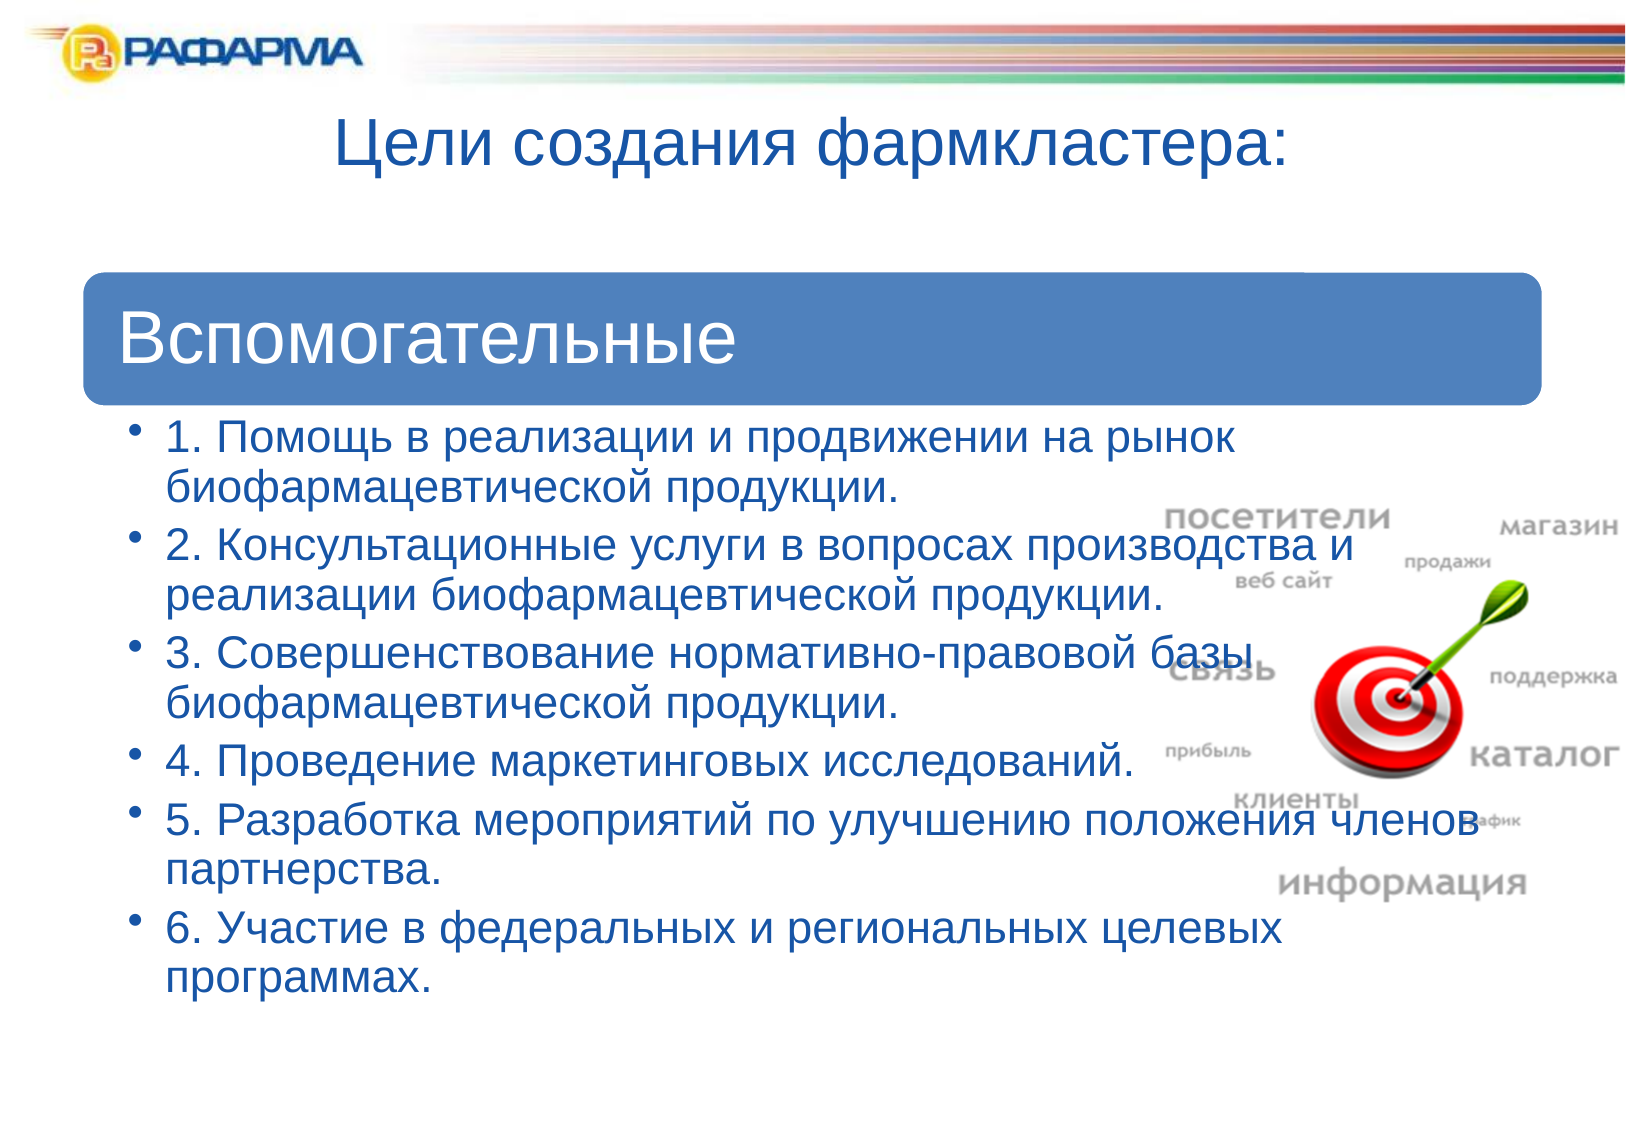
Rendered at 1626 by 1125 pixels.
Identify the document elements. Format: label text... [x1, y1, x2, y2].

title Цели создания фармкластера: [81, 45, 1544, 233]
picture [0, 0, 1626, 1125]
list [80, 262, 1544, 1006]
